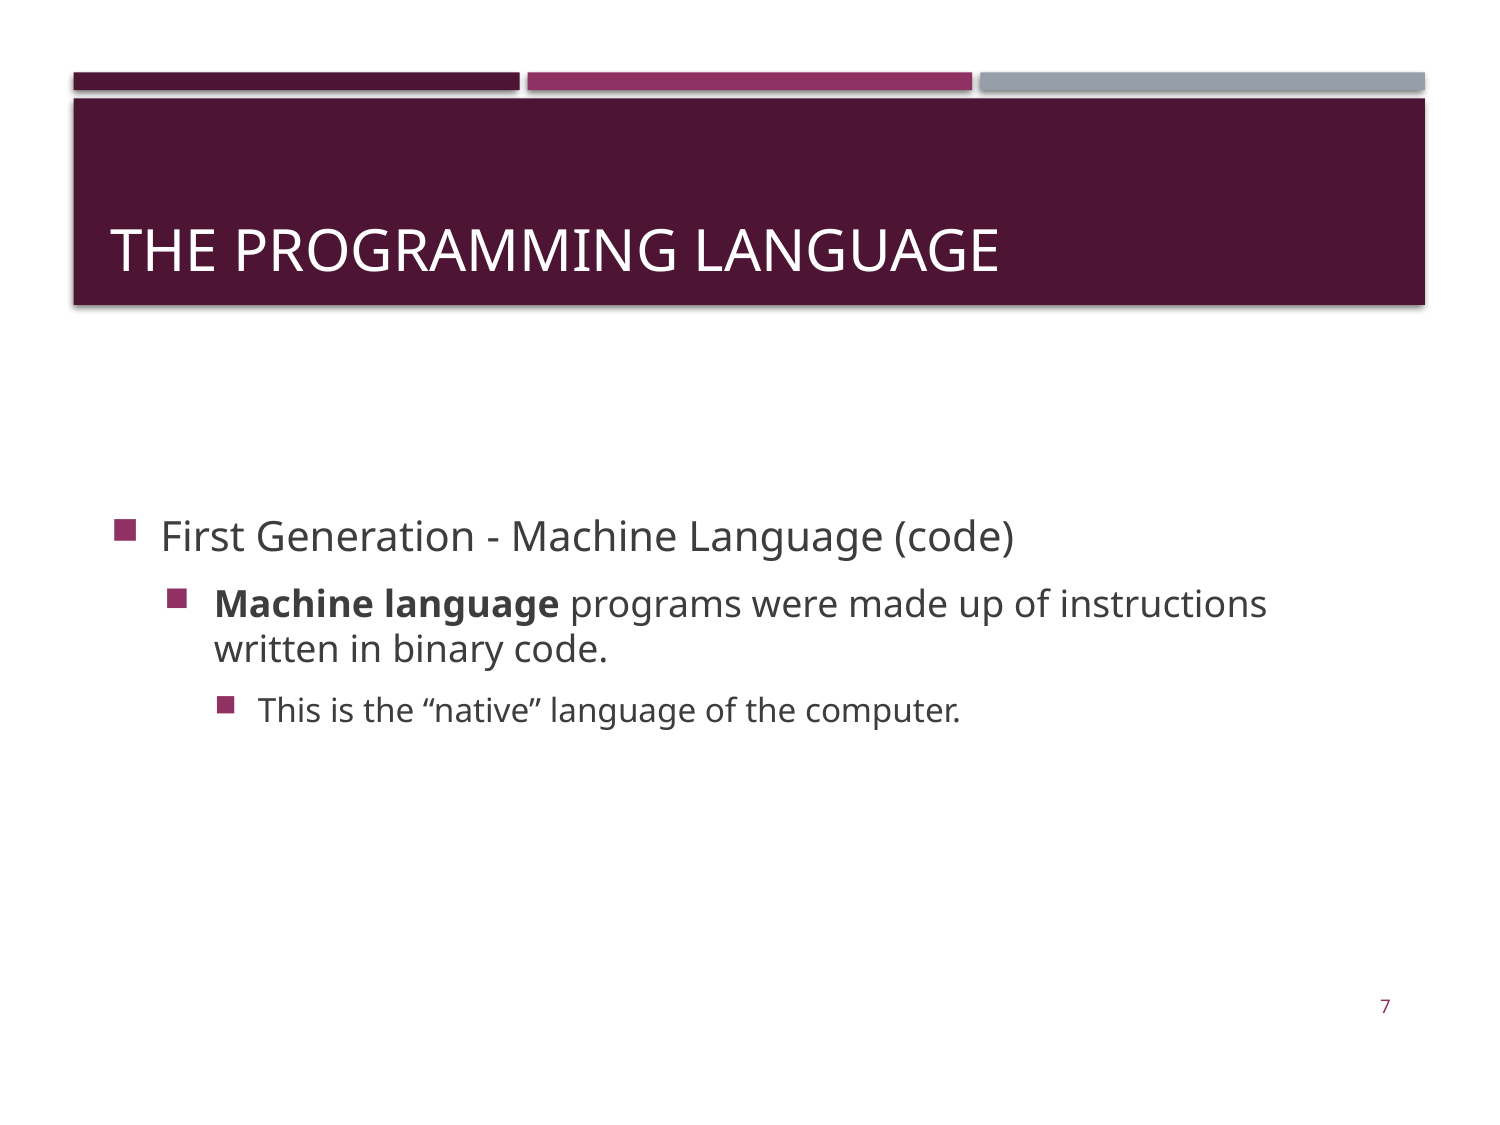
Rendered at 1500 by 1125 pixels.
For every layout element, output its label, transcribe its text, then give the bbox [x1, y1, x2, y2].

list First Generation - Machine Language (code) Machine language programs were made up of instructions written in binary code. This is the “native” language of the computer. [95, 365, 1406, 962]
title The Programming Language [95, 112, 1406, 291]
slide_number 7 [1279, 977, 1406, 1037]
